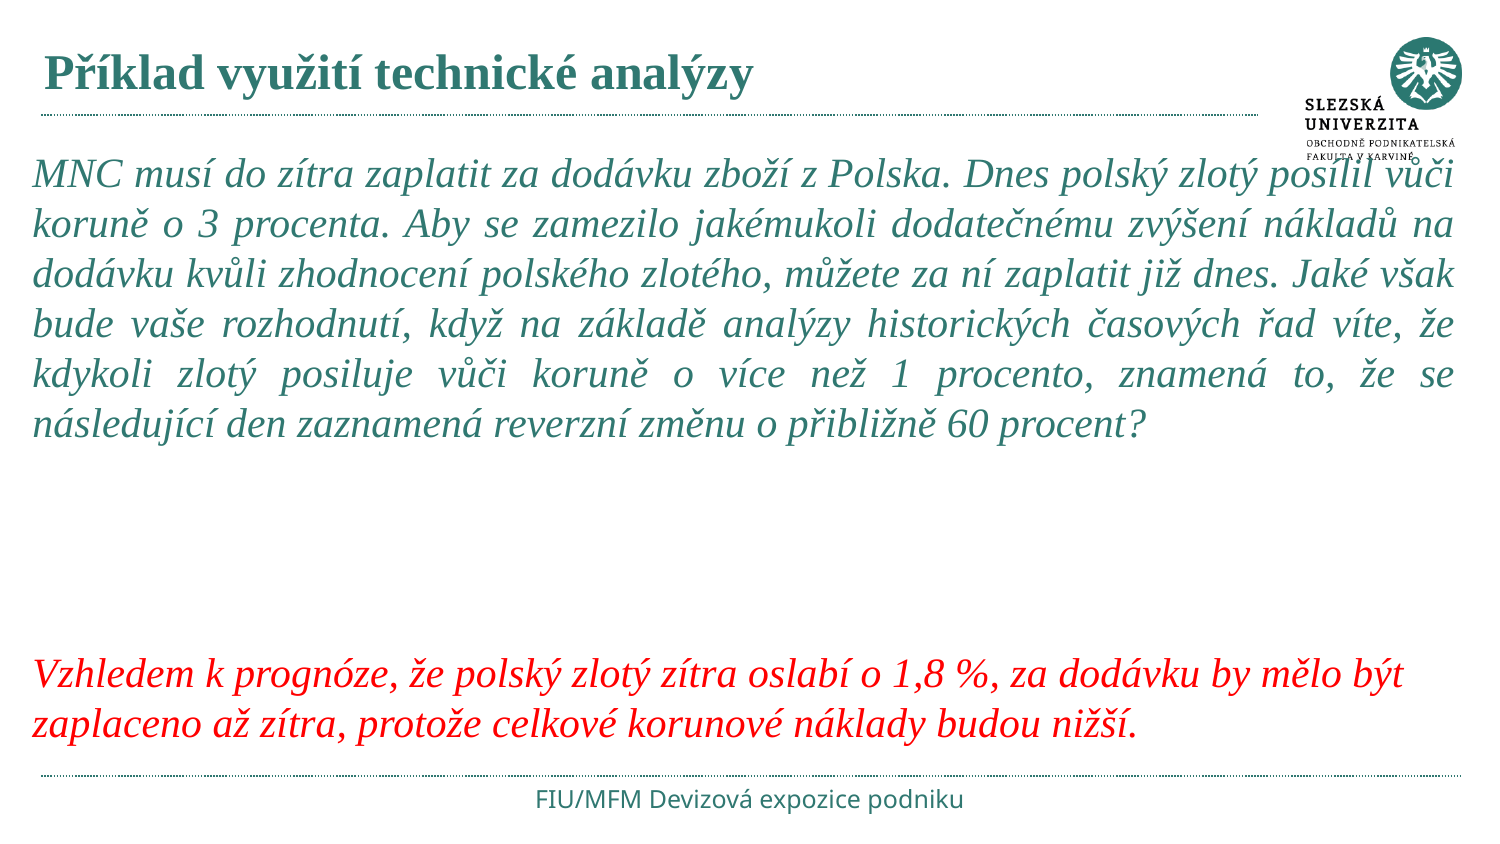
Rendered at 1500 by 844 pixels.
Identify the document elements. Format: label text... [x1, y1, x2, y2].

text_box FIU/MFM Devizová expozice podniku [47, 776, 1453, 824]
picture [1305, 37, 1462, 160]
title Příklad využití technické analýzy [29, 32, 1247, 116]
